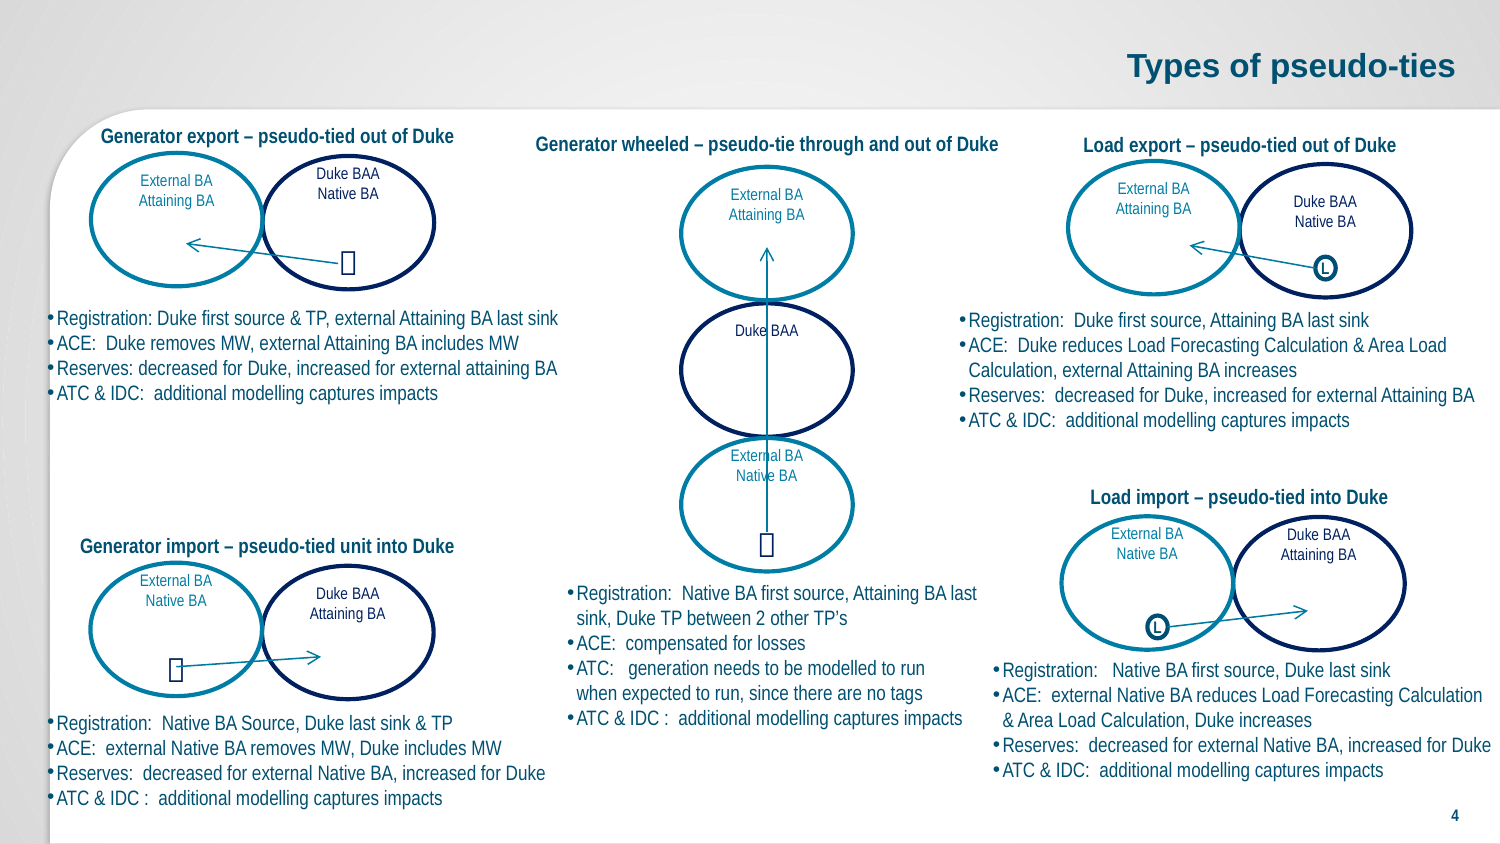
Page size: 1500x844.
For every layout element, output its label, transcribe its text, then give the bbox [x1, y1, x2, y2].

text_box External BA Attaining BA [1065, 164, 1242, 297]
text_box Registration: Native BA first source, Duke last sink ACE: external Native BA reduces Load Forecasting Calculation & Area Load Calculation, Duke increases Reserves: decreased for external Native BA, increased for Duke ATC & IDC: additional modelling captures impacts [978, 649, 1500, 790]
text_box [1167, 610, 1309, 628]
text_box L [1145, 613, 1167, 641]
text_box Generator import – pseudo-tied unit into Duke [65, 525, 470, 566]
slide_number 4 [1123, 796, 1475, 844]
text_box Load import – pseudo-tied into Duke [1075, 476, 1404, 517]
text_box Load export – pseudo-tied out of Duke [1068, 124, 1417, 164]
text_box Duke BAA Attaining BA [262, 566, 436, 701]
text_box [1189, 245, 1316, 269]
text_box Generator export – pseudo-tied out of Duke [86, 114, 470, 155]
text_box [175, 656, 322, 667]
text_box External BA Attaining BA [679, 164, 855, 303]
text_box Duke BAA Native BA [1240, 164, 1414, 299]
text_box Registration: Native BA first source, Attaining BA last sink, Duke TP between 2 other TP’s ACE: compensated for losses ATC: generation needs to be modelled to run when expected to run, since there are no tags ATC & IDC : additional modelling captures impacts [552, 572, 1017, 738]
text_box Registration: Native BA Source, Duke last sink & TP ACE: external Native BA removes MW, Duke includes MW Reserves: decreased for external Native BA, increased for Duke ATC & IDC : additional modelling captures impacts [32, 701, 596, 842]
text_box Duke BAA [771, 302, 855, 437]
text_box Registration: Duke first source, Attaining BA last sink ACE: Duke reduces Load Forecasting Calculation & Area Load Calculation, external Attaining BA increases Reserves: decreased for Duke, increased for external Attaining BA ATC & IDC: additional modelling captures impacts [944, 299, 1500, 439]
text_box Generator wheeled – pseudo-tie through and out of Duke [520, 123, 1019, 164]
text_box External BA Attaining BA [88, 155, 265, 289]
text_box L [1315, 254, 1338, 282]
title Types of pseudo-ties [66, 27, 1472, 106]
text_box Duke BAA [679, 302, 762, 437]
text_box Registration: Duke first source & TP, external Attaining BA last sink ACE: Duke removes MW, external Attaining BA includes MW Reserves: decreased for Duke, increased for external attaining BA ATC & IDC: additional modelling captures impacts [32, 297, 585, 438]
text_box External BA Native BA  [88, 566, 265, 699]
text_box External BA Native BA  [679, 436, 855, 572]
text_box External BA Native BA [1059, 517, 1236, 649]
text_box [185, 243, 339, 264]
text_box Duke BAA Attaining BA [1233, 517, 1407, 649]
text_box Duke BAA Native BA  [262, 155, 437, 292]
